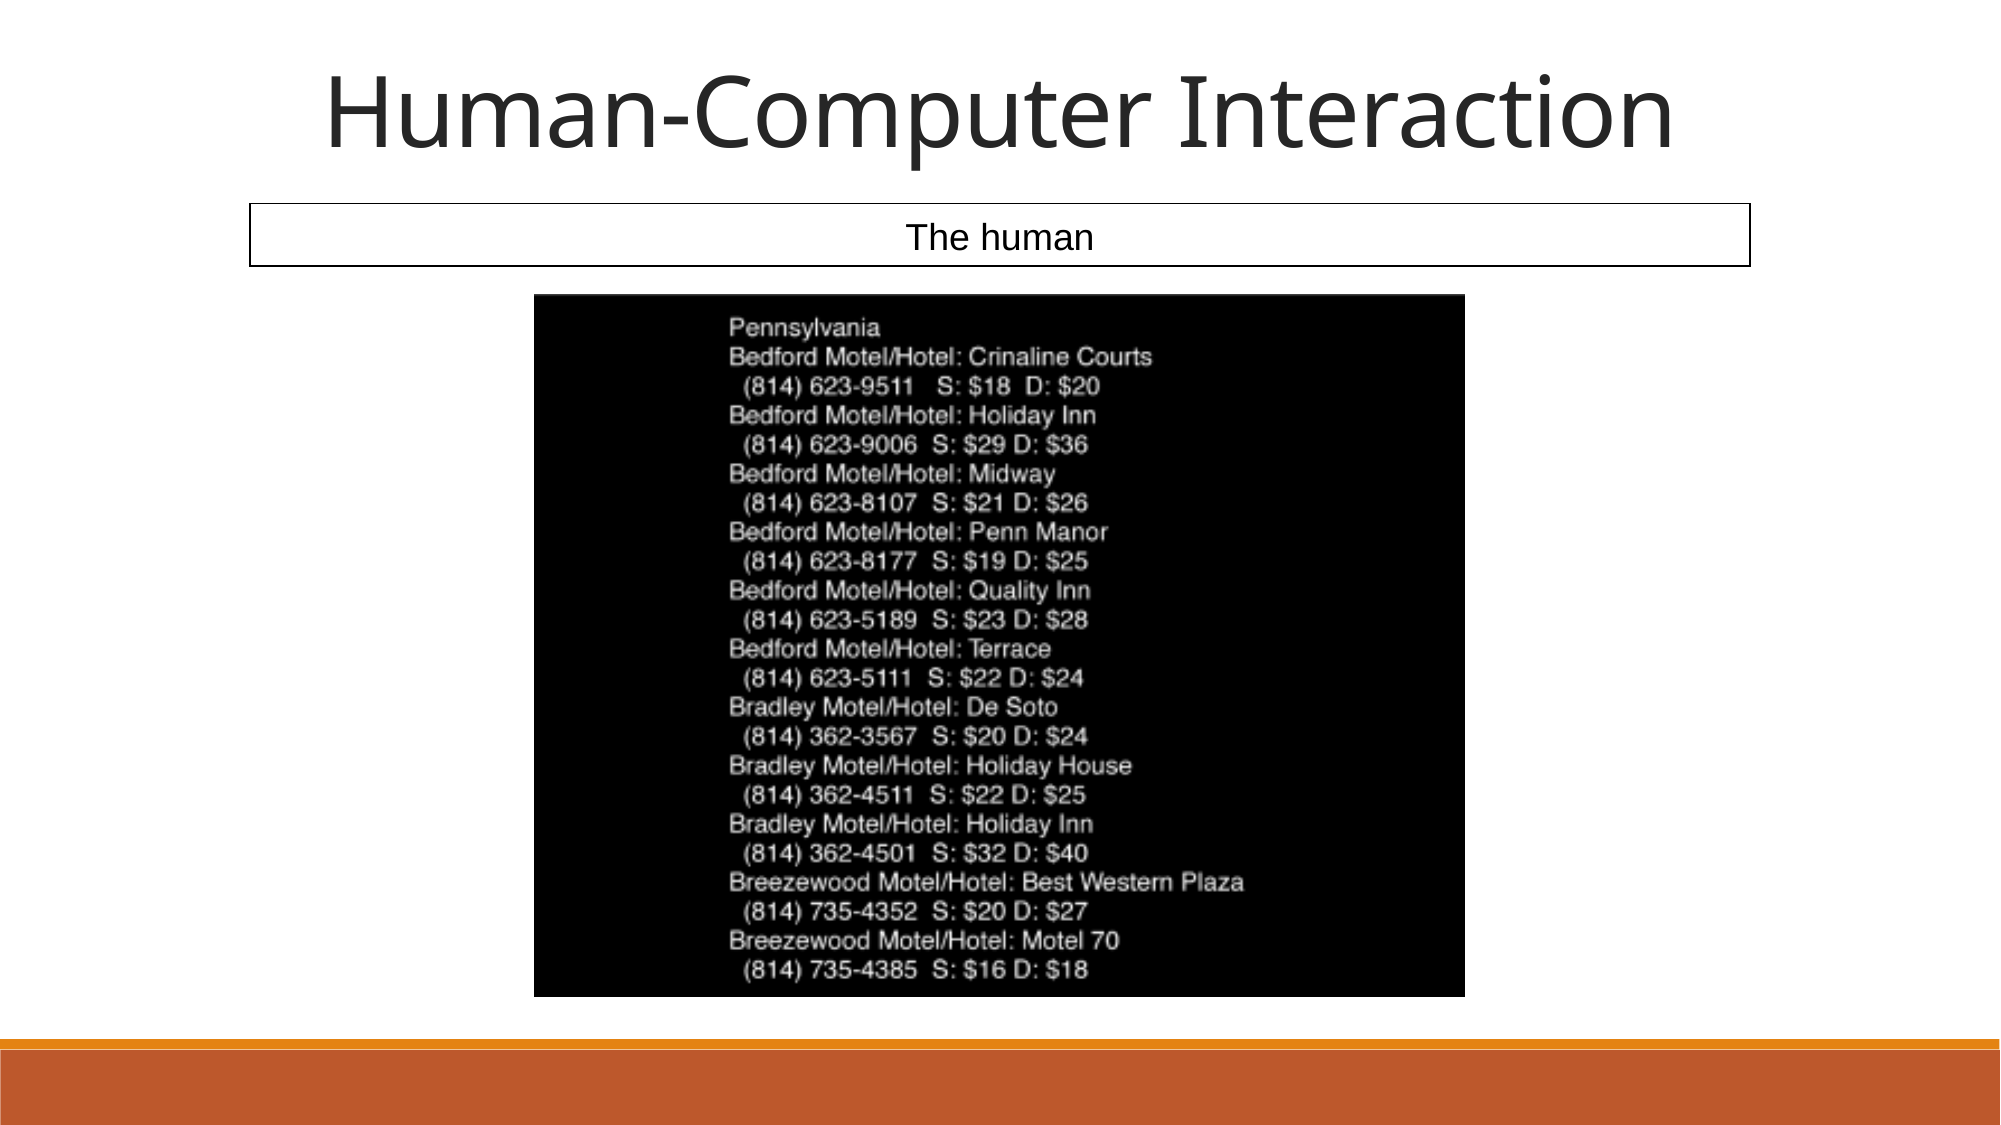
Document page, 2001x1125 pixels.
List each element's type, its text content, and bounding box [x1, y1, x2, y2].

title Human-Computer Interaction [249, 37, 1750, 175]
picture [533, 294, 1465, 998]
text_box The human [249, 206, 1750, 266]
